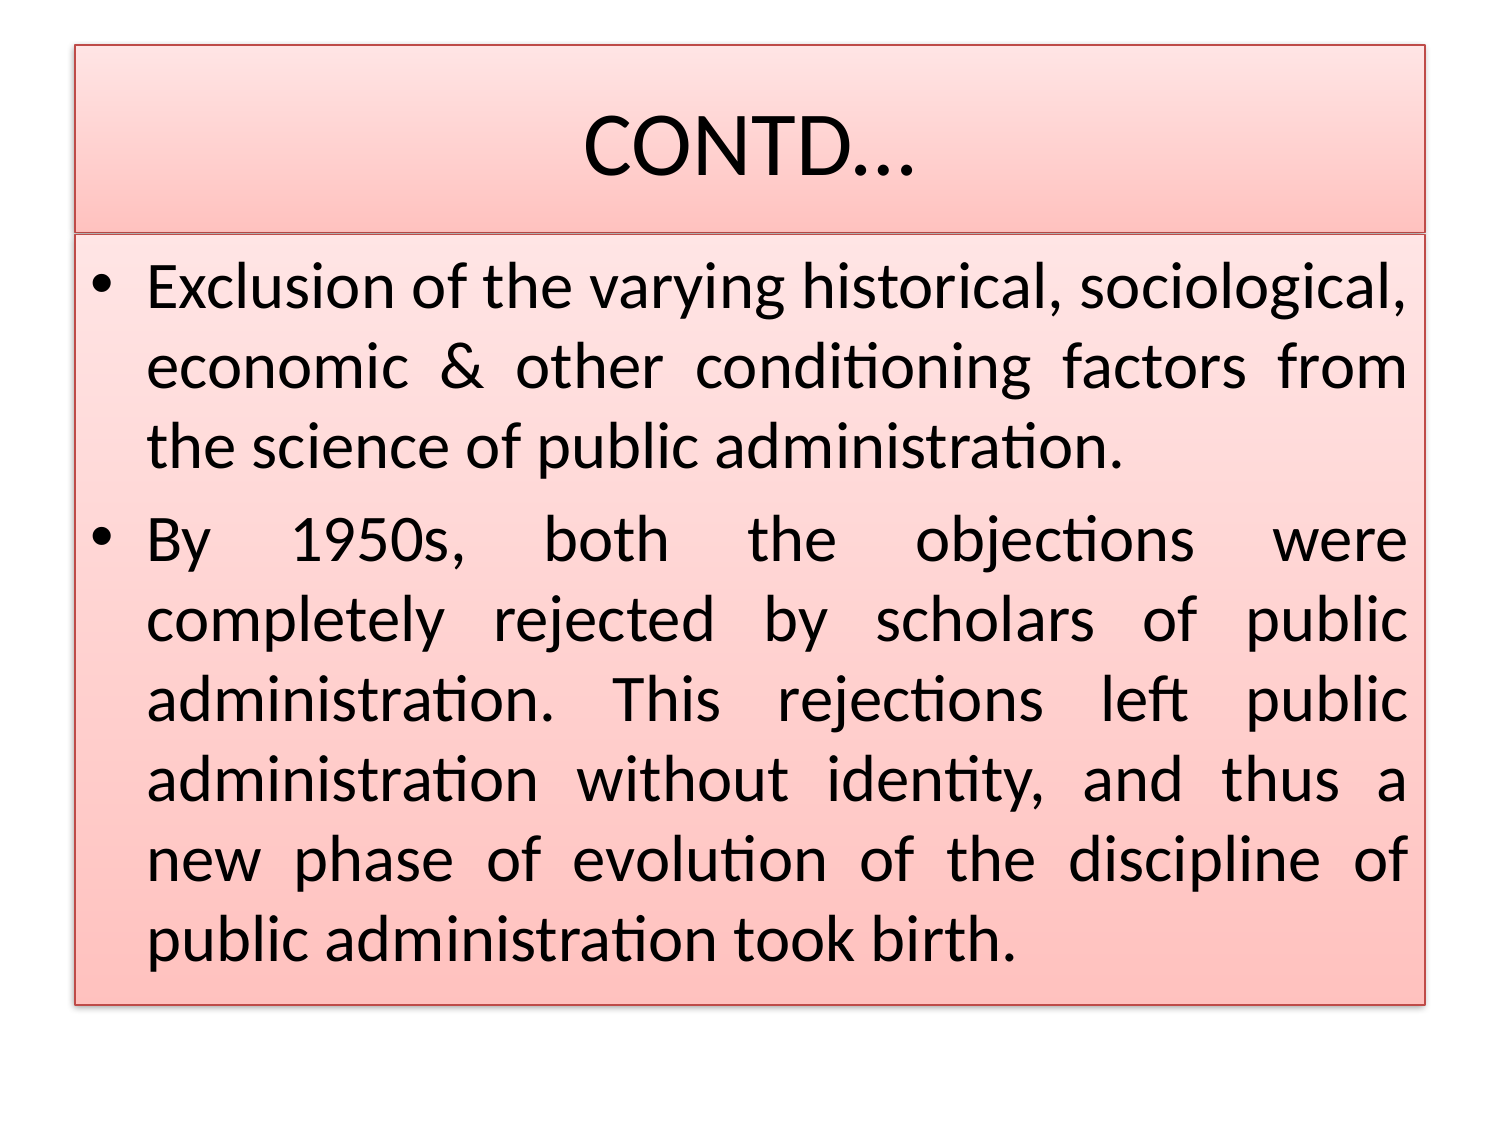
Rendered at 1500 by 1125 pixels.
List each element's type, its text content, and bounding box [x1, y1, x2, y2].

list Exclusion of the varying historical, sociological, economic & other conditioning factors from the science of public administration. By 1950s, both the objections were completely rejected by scholars of public administration. This rejections left public administration without identity, and thus a new phase of evolution of the discipline of public administration took birth. [74, 234, 1426, 1006]
title CONTD… [74, 44, 1426, 233]
